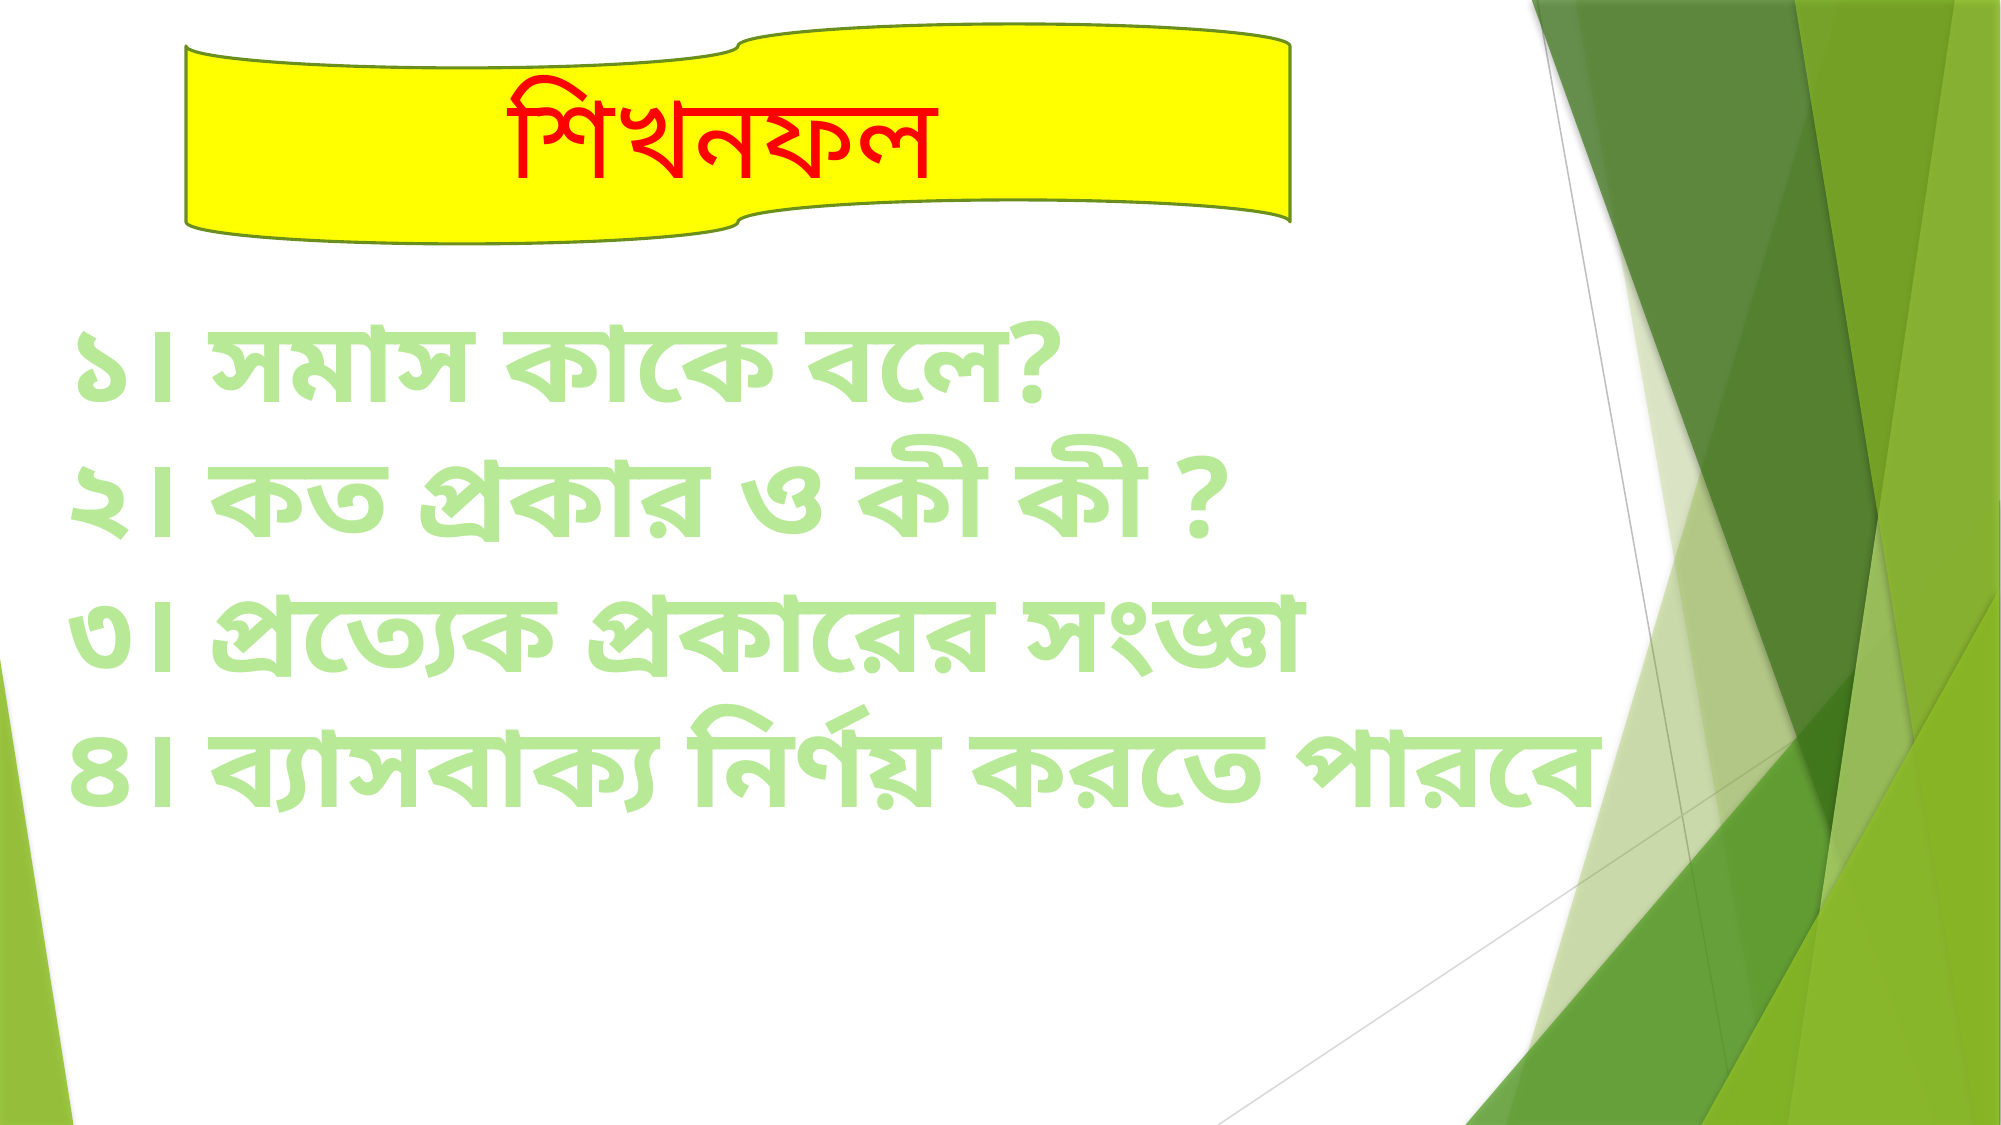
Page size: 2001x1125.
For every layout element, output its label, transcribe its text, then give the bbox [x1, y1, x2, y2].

text_box শিখনফল [184, 22, 1292, 246]
text_box ১। সমাস কাকে বলে? ২। কত প্রকার ও কী কী ? ৩। প্রত্যেক প্রকারের সংজ্ঞা ৪। ব্যাসবাক্য নির্ণয় করতে পারবে [50, 282, 1646, 838]
